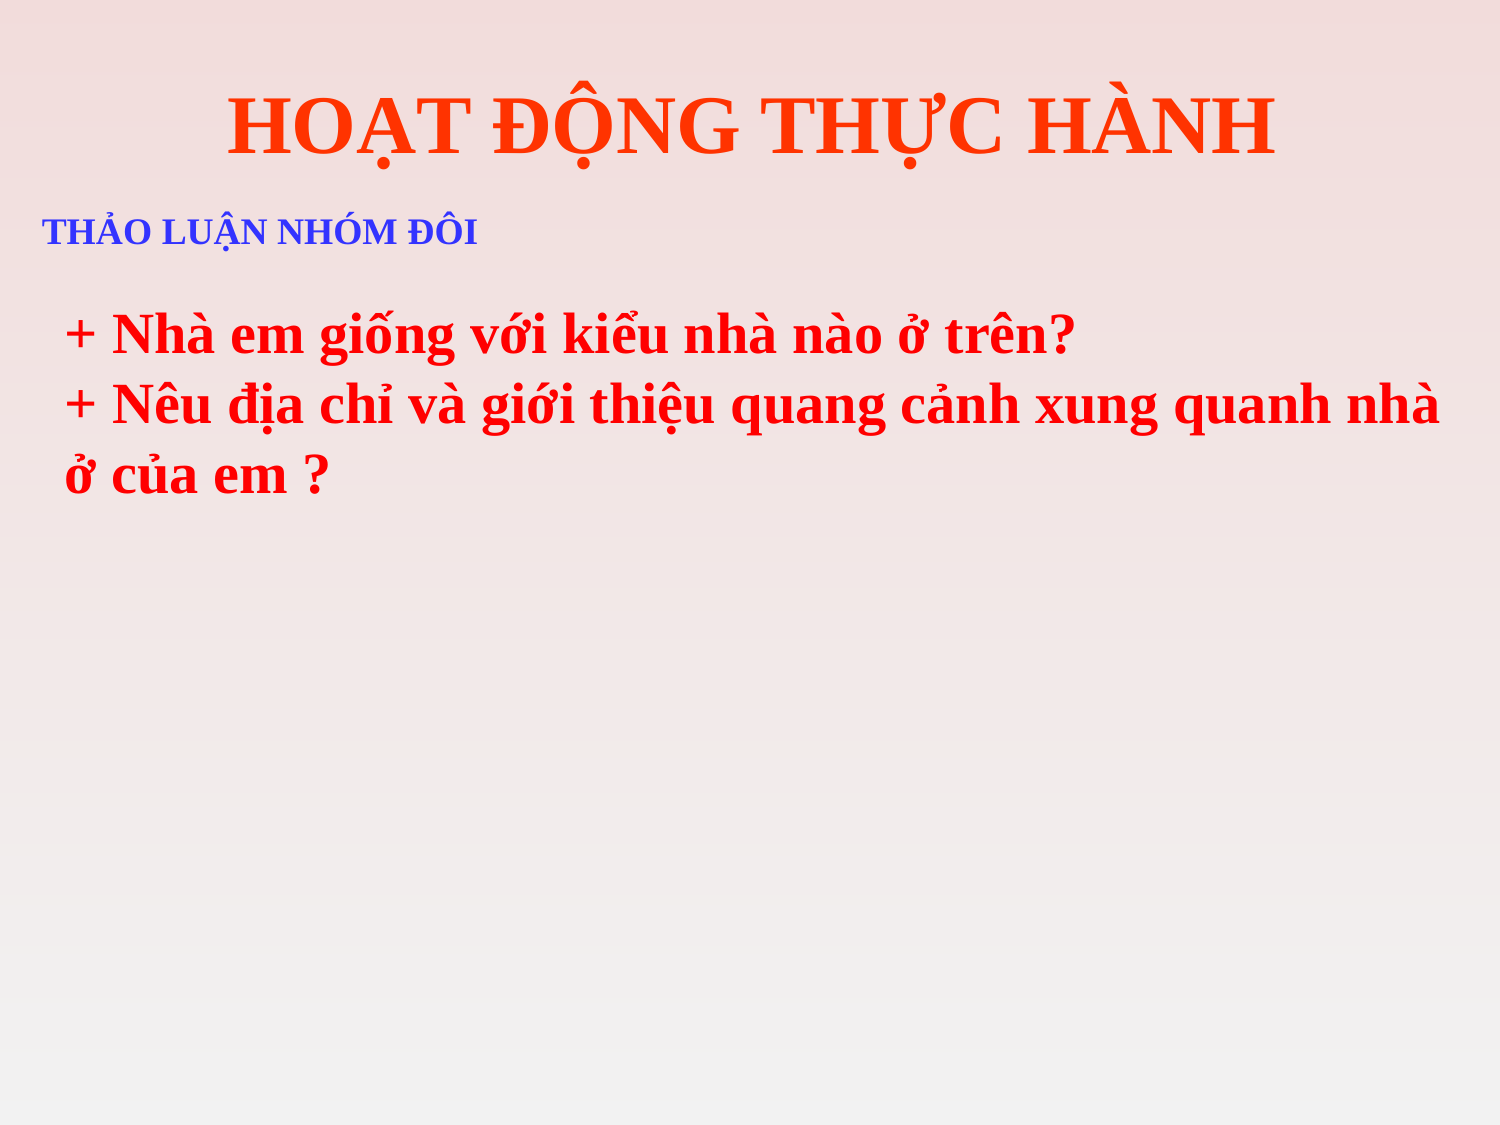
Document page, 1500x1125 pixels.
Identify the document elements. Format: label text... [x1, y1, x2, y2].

text_box HOẠT ĐỘNG THỰC HÀNH [212, 62, 1450, 178]
text_box THẢO LUẬN NHÓM ĐÔI [27, 199, 494, 260]
text_box + Nhà em giống với kiểu nhà nào ở trên? + Nêu địa chỉ và giới thiệu quang cảnh xung quanh nhà ở của em ? [50, 287, 1500, 513]
